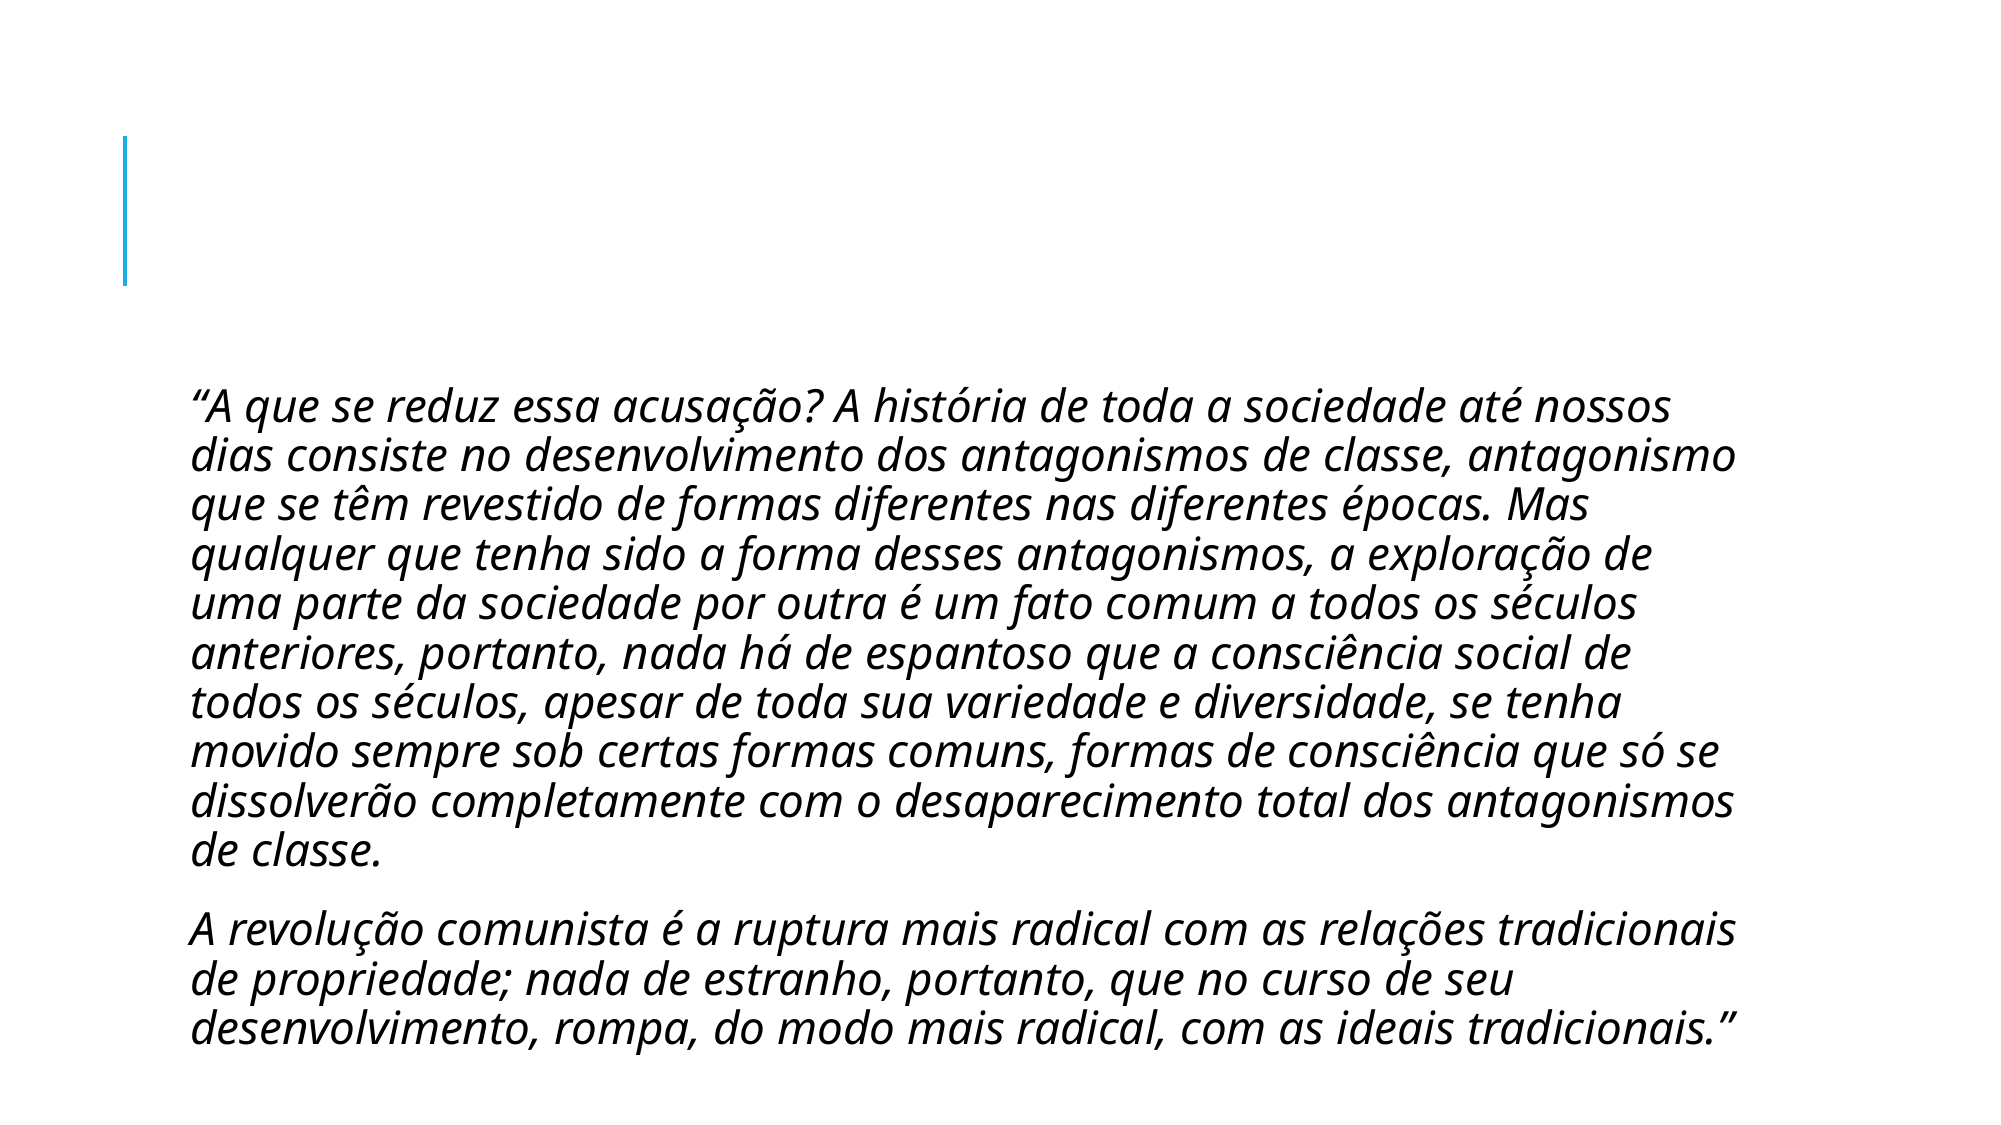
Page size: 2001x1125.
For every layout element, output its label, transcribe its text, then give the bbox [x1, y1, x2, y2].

list “A que se reduz essa acusação? A história de toda a sociedade até nossos dias consiste no desenvolvimento dos antagonismos de classe, antagonismo que se têm revestido de formas diferentes nas diferentes épocas. Mas qualquer que tenha sido a forma desses antagonismos, a exploração de uma parte da sociedade por outra é um fato comum a todos os séculos anteriores, portanto, nada há de espantoso que a consciência social de todos os séculos, apesar de toda sua variedade e diversidade, se tenha movido sempre sob certas formas comuns, formas de consciência que só se dissolverão completamente com o desaparecimento total dos antagonismos de classe. A revolução comunista é a ruptura mais radical com as relações tradicionais de propriedade; nada de estranho, portanto, que no curso de seu desenvolvimento, rompa, do modo mais radical, com as ideais tradicionais.” [168, 375, 1763, 1035]
